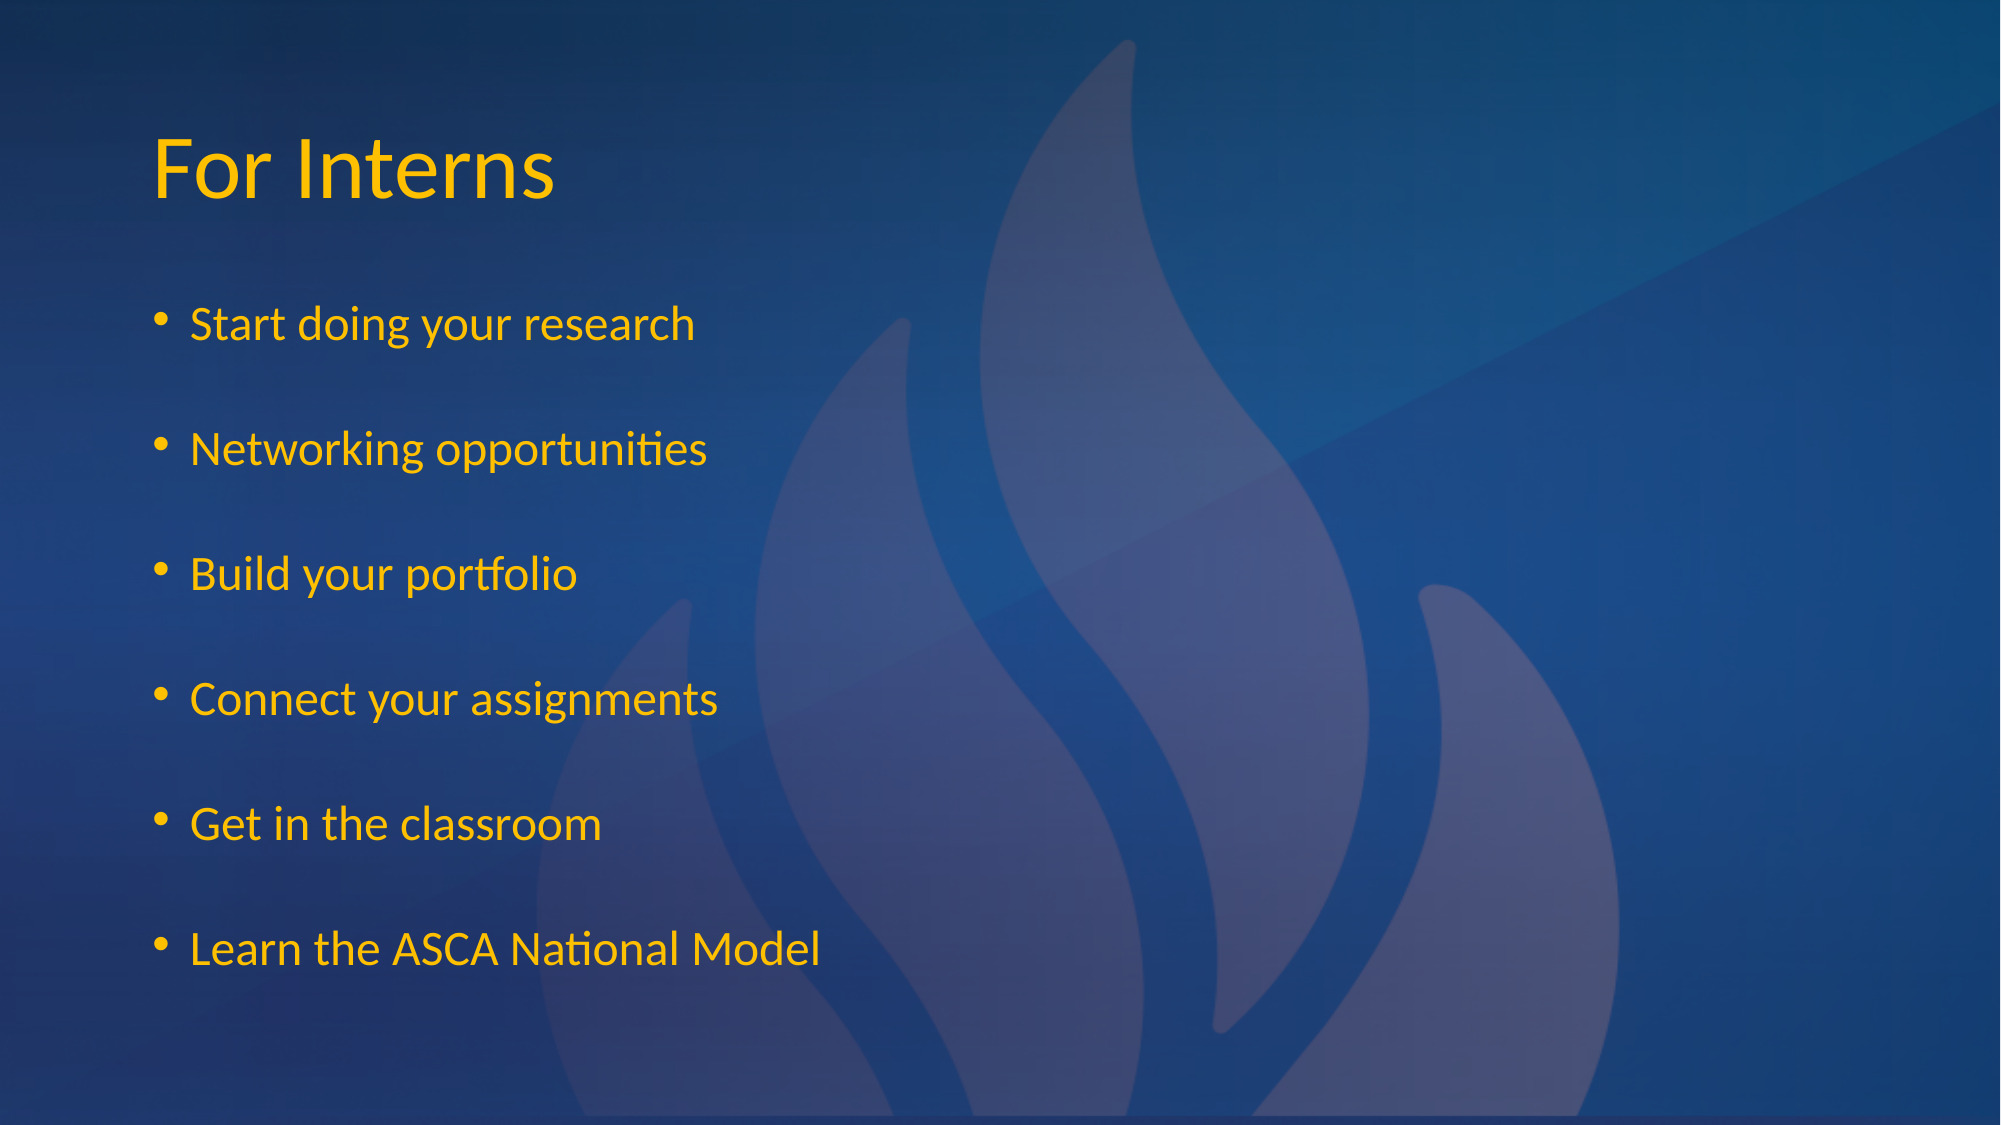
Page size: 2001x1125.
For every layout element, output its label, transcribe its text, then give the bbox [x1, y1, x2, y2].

list Start doing your research Networking opportunities Build your portfolio Connect your assignments Get in the classroom Learn the ASCA National Model [137, 299, 1863, 1014]
title For Interns [137, 59, 1863, 278]
picture [0, 0, 2001, 1125]
